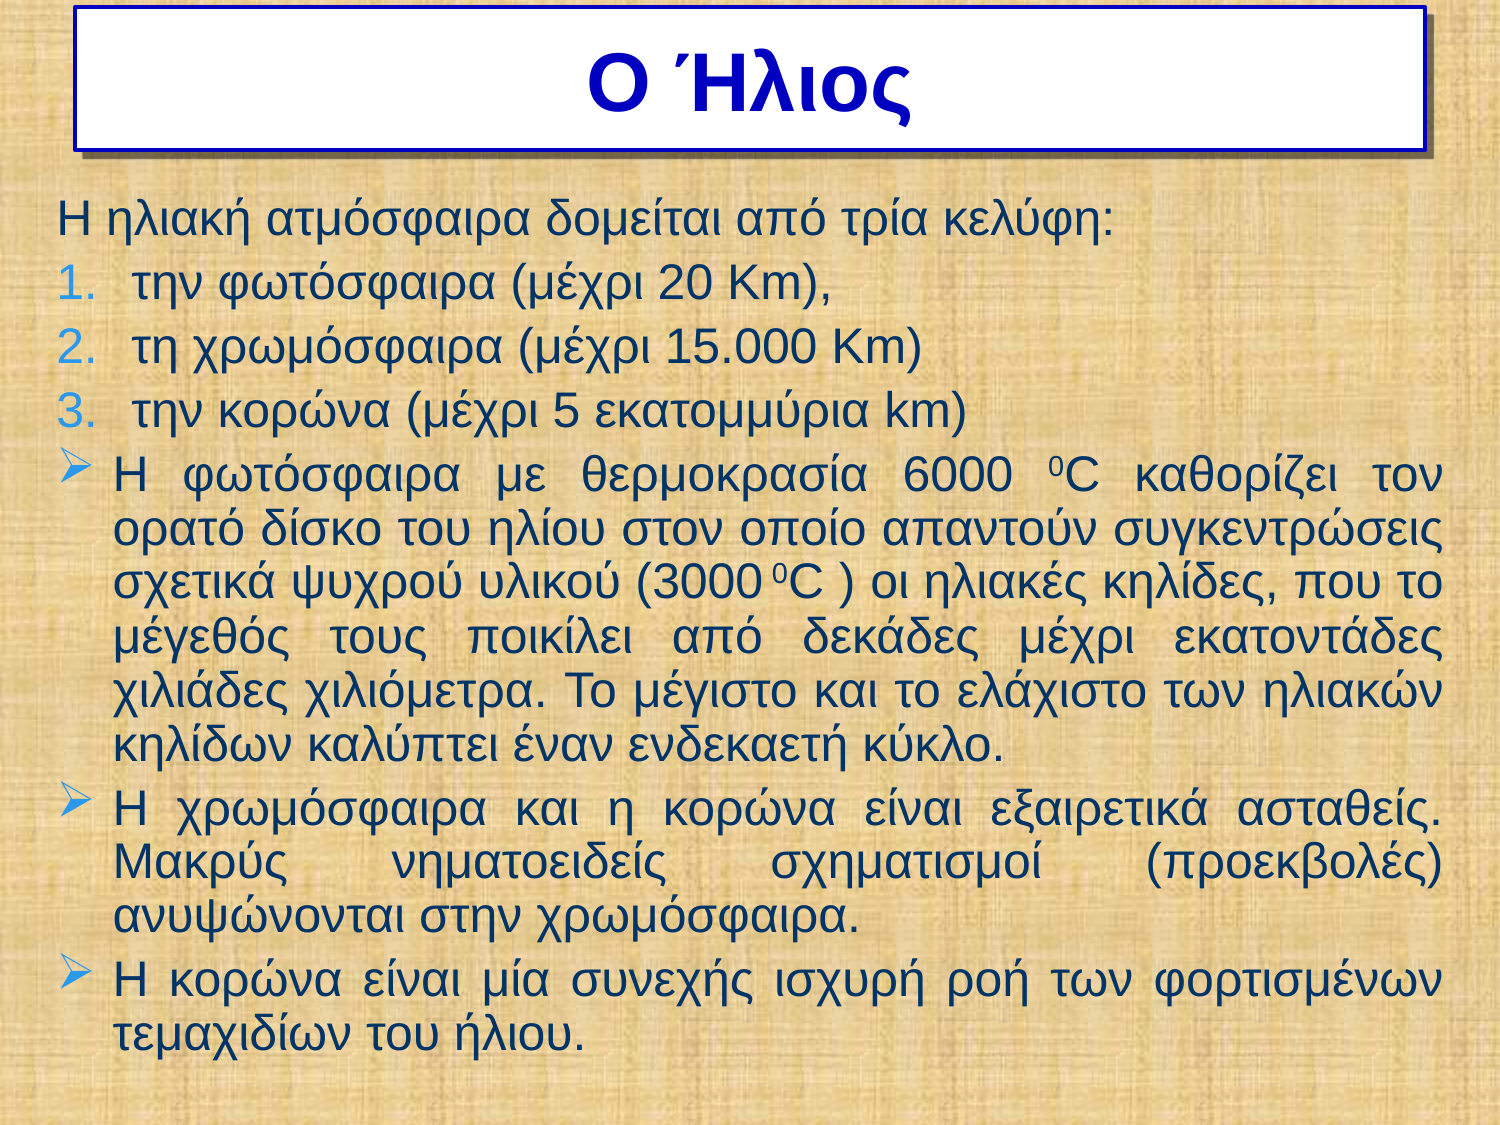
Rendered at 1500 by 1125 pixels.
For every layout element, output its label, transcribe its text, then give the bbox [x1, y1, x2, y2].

list Η ηλιακή ατμόσφαιρα δομείται από τρία κελύφη: την φωτόσφαιρα (μέχρι 20 Κm), τη χρωμόσφαιρα (μέχρι 15.000 Km) την κορώνα (μέχρι 5 εκατομμύρια km) Η φωτόσφαιρα με θερμοκρασία 6000 0C καθορίζει τον ορατό δίσκο του ηλίου στον οποίο απαντούν συγκεντρώσεις σχετικά ψυχρού υλικού (3000 0C ) οι ηλιακές κηλίδες, που το μέγεθός τους ποικίλει από δεκάδες μέχρι εκατοντάδες χιλιάδες χιλιόμετρα. Το μέγιστο και το ελάχιστο των ηλιακών κηλίδων καλύπτει έναν ενδεκαετή κύκλο. Η χρωμόσφαιρα και η κορώνα είναι εξαιρετικά ασταθείς. Μακρύς νηματοειδείς σχηματισμοί (προεκβολές) ανυψώνονται στην χρωμόσφαιρα. Η κορώνα είναι μία συνεχής ισχυρή ροή των φορτισμένων τεμαχιδίων του ήλιου. [41, 184, 1459, 1118]
picture [0, 0, 1500, 1125]
title Ο Ήλιος [73, 5, 1427, 152]
